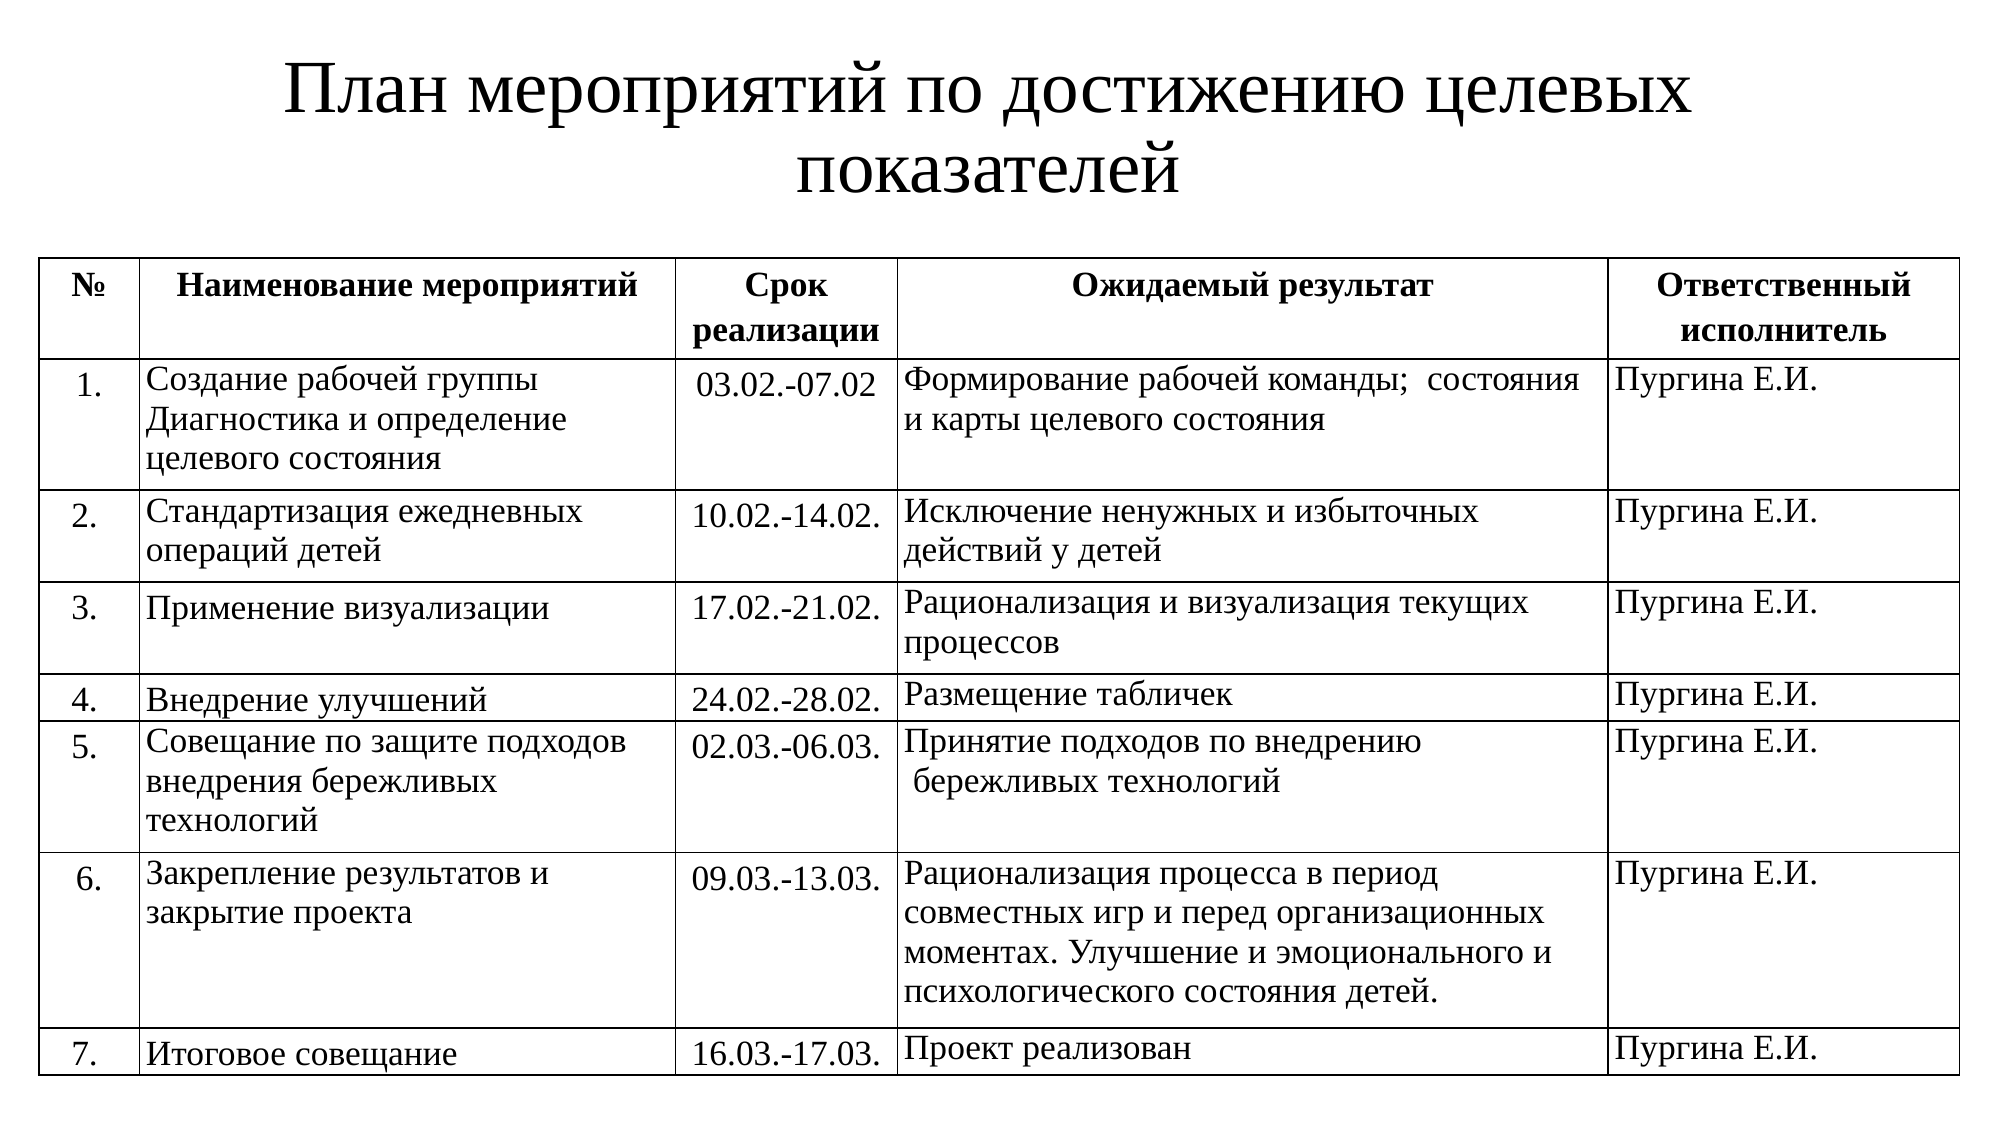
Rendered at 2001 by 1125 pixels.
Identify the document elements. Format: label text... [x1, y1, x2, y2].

table_cell Проект реализован [898, 1029, 1607, 1074]
table_header Ответственный исполнитель [1609, 259, 1959, 358]
table_cell Закрепление результатов и закрытие проекта [140, 853, 675, 1027]
table_cell Размещение табличек [898, 675, 1607, 720]
table_header Наименование мероприятий [140, 259, 675, 358]
table_cell Пургина Е.И. [1609, 853, 1959, 1027]
table_cell Внедрение улучшений [140, 675, 675, 720]
table_cell 5. [40, 722, 139, 852]
table_cell 3. [40, 583, 139, 673]
table_cell 4. [40, 675, 139, 720]
table_cell Рационализация процесса в период совместных игр и перед организационных моментах. Улучшение и эмоционального и психологического состояния детей. [898, 853, 1607, 1027]
table_cell 2. [40, 491, 139, 581]
table_cell 6. [40, 853, 139, 1027]
table_cell Применение визуализации [140, 583, 675, 673]
table_cell 09.03.-13.03. [676, 853, 897, 1027]
table_cell Принятие подходов по внедрению бережливых технологий [898, 722, 1607, 852]
table_cell Пургина Е.И. [1609, 675, 1959, 720]
table_cell Пургина Е.И. [1609, 491, 1959, 581]
table_cell 16.03.-17.03. [676, 1029, 897, 1074]
table_header № [40, 259, 139, 358]
table_cell 02.03.-06.03. [676, 722, 897, 852]
table_cell Совещание по защите подходов внедрения бережливых технологий [140, 722, 675, 852]
table_cell Рационализация и визуализация текущих процессов [898, 583, 1607, 673]
title План мероприятий по достижению целевых показателей [126, 19, 1852, 238]
table_cell 17.02.-21.02. [676, 583, 897, 673]
table_cell Пургина Е.И. [1609, 1029, 1959, 1074]
table_cell Итоговое совещание [140, 1029, 675, 1074]
table_cell 24.02.-28.02. [676, 675, 897, 720]
table_cell Пургина Е.И. [1609, 360, 1959, 489]
table_cell Пургина Е.И. [1609, 722, 1959, 852]
table_cell 03.02.-07.02 [676, 360, 897, 489]
table_cell 7. [40, 1029, 139, 1074]
table_cell Создание рабочей группы Диагностика и определение целевого состояния [140, 360, 675, 489]
table_cell 1. [40, 360, 139, 489]
table_cell Формирование рабочей команды; состояния и карты целевого состояния [898, 360, 1607, 489]
table_header Срок реализации [676, 259, 897, 358]
table_cell 10.02.-14.02. [676, 491, 897, 581]
table_cell Пургина Е.И. [1609, 583, 1959, 673]
table_cell Исключение ненужных и избыточных действий у детей [898, 491, 1607, 581]
table_cell Стандартизация ежедневных операций детей [140, 491, 675, 581]
table_header Ожидаемый результат [898, 259, 1607, 358]
